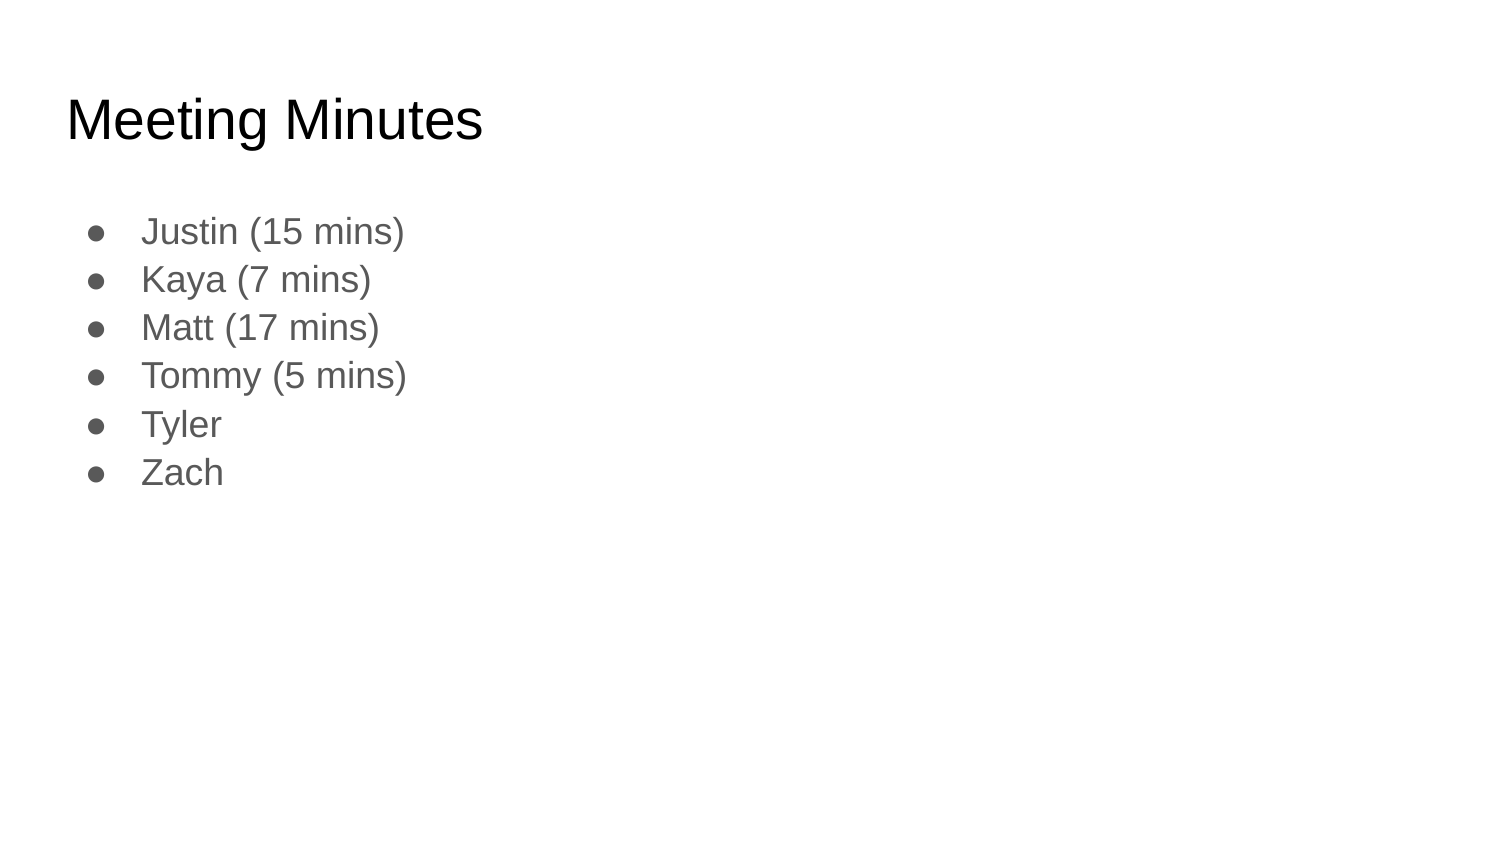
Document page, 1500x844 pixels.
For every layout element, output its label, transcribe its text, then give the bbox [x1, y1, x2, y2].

list Justin (15 mins) Kaya (7 mins) Matt (17 mins) Tommy (5 mins) Tyler Zach [51, 189, 1449, 750]
title Meeting Minutes [51, 72, 1449, 167]
